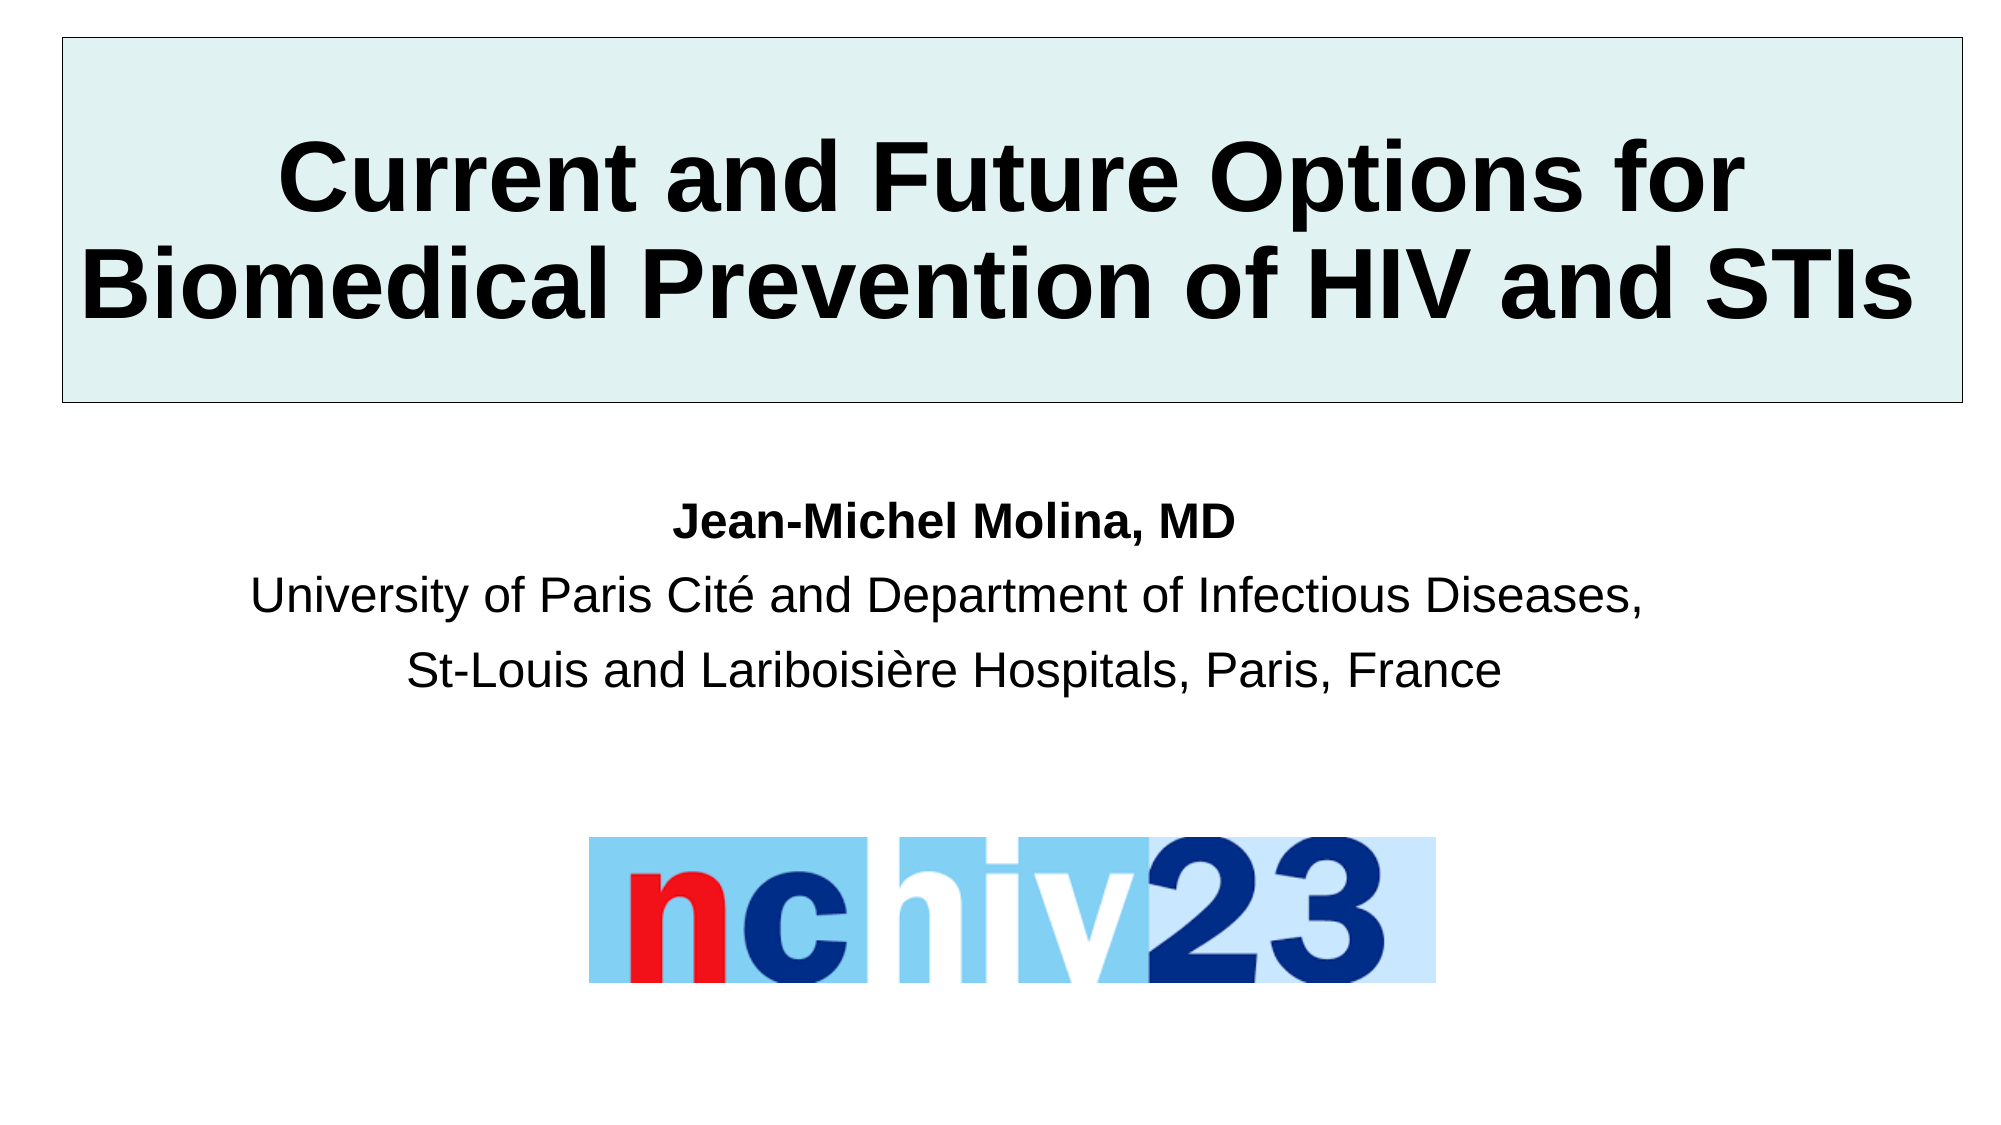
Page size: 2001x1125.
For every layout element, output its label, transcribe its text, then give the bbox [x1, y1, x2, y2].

text_box Jean-Michel Molina, MD University of Paris Cité and Department of Infectious Diseases, St-Louis and Lariboisière Hospitals, Paris, France [92, 487, 1817, 578]
text_box Current and Future Options for Biomedical Prevention of HIV and STIs [62, 37, 1963, 403]
picture [588, 837, 1437, 984]
